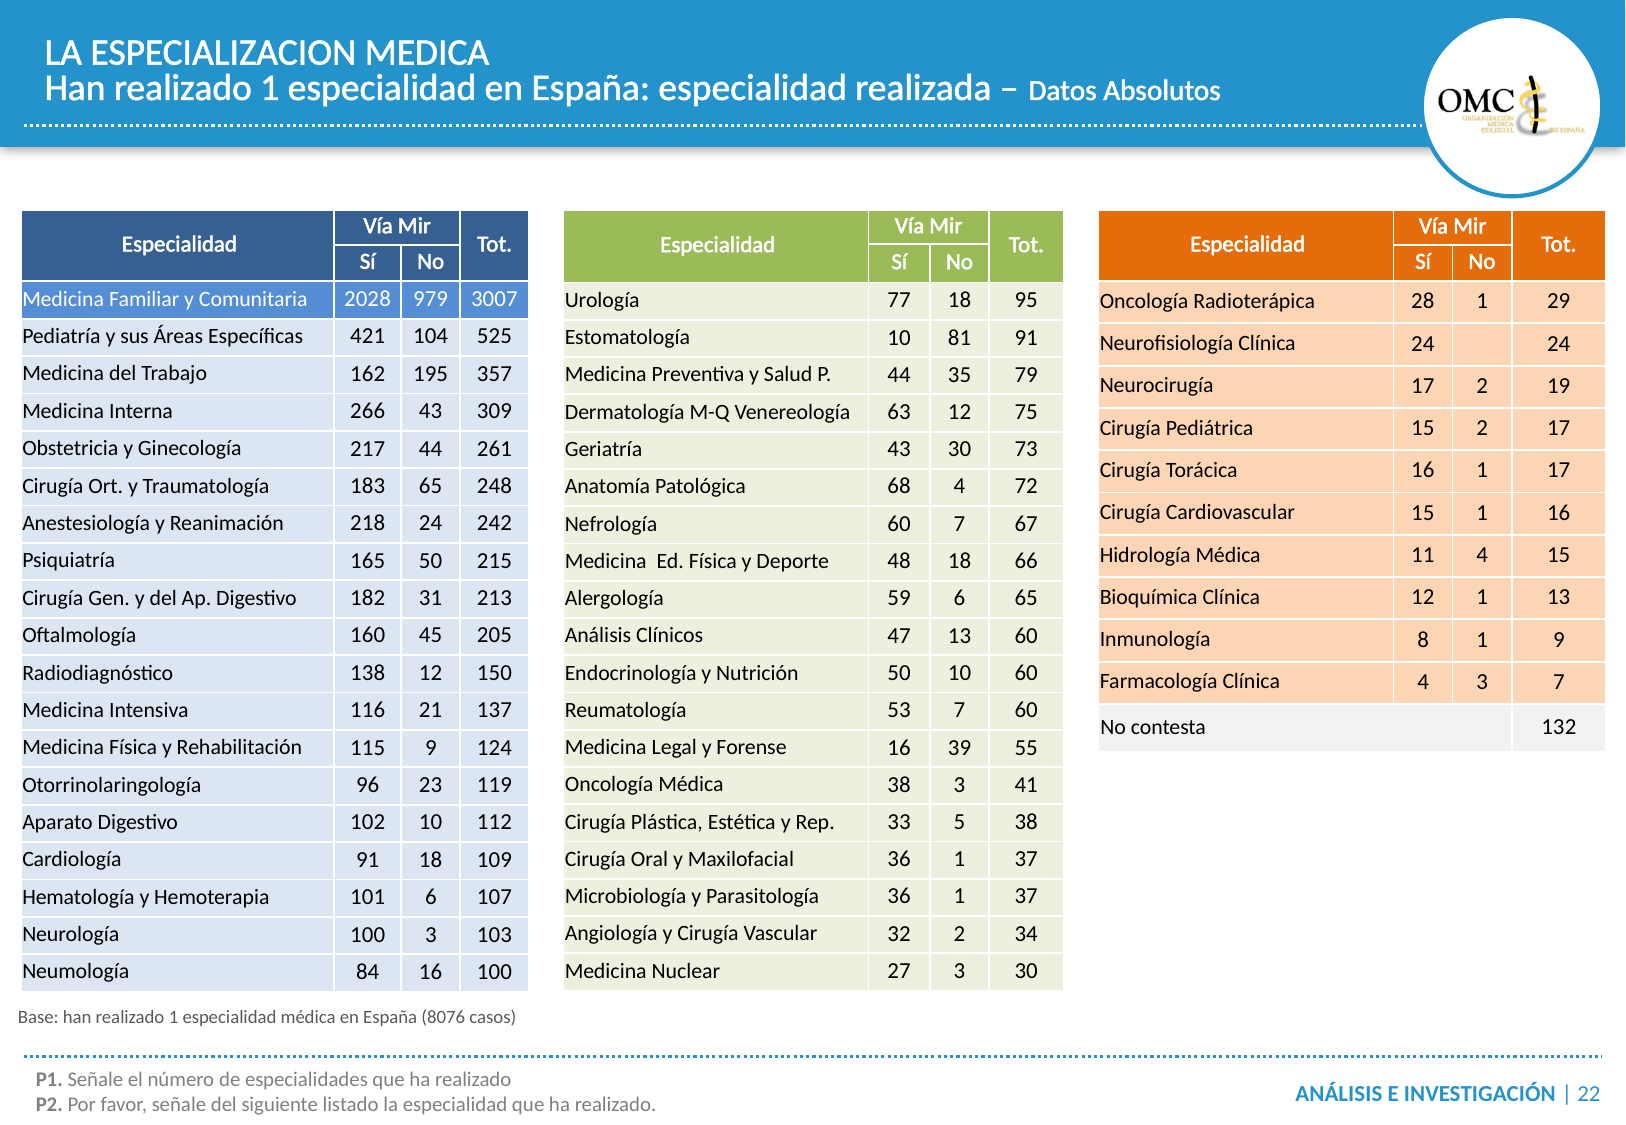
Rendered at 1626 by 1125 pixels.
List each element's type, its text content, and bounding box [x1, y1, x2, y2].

table_cell 138 [335, 656, 400, 692]
table_cell 3007 [461, 282, 528, 318]
table_cell 100 [461, 955, 528, 991]
table_cell 44 [402, 432, 459, 467]
table_cell 979 [402, 282, 459, 318]
table_cell 357 [461, 357, 528, 393]
table_cell 5 [931, 805, 988, 841]
table_cell 91 [335, 843, 400, 879]
table_cell 115 [335, 731, 400, 766]
table_cell 309 [461, 394, 528, 430]
table_cell 27 [869, 954, 929, 990]
table_cell 6 [931, 582, 988, 617]
text_box LA ESPECIALIZACION MEDICA Han realizado 1 especialidad en España: especialidad realizada – Datos Absolutos [44, 24, 1309, 120]
table_cell 205 [461, 619, 528, 654]
table_cell 150 [461, 656, 528, 692]
table_cell 2 [931, 917, 988, 952]
table_cell 9 [402, 731, 459, 766]
table_cell 63 [869, 395, 929, 431]
table_cell 13 [931, 619, 988, 654]
table_header Especialidad [1099, 211, 1393, 280]
table_cell Cirugía Plástica, Estética y Rep. [564, 805, 868, 841]
table_cell 73 [990, 433, 1063, 468]
table_cell Microbiología y Parasitología [564, 880, 868, 915]
table_header Especialidad [564, 211, 868, 282]
table_cell 91 [990, 321, 1063, 356]
table_cell 39 [931, 731, 988, 766]
table_cell 182 [335, 581, 400, 617]
table_cell 10 [869, 321, 929, 356]
table_cell 162 [335, 357, 400, 393]
table_cell 160 [335, 619, 400, 654]
table_cell Pediatría y sus Áreas Específicas [22, 320, 333, 355]
table_cell 30 [990, 954, 1063, 990]
table_cell 119 [461, 768, 528, 804]
table_cell 3 [1453, 663, 1511, 703]
table_cell Angiología y Cirugía Vascular [564, 917, 868, 952]
table_cell 35 [931, 358, 988, 393]
table_cell 9 [1513, 620, 1605, 661]
table_cell Urología [564, 283, 868, 319]
table_cell 16 [869, 731, 929, 766]
table_cell 81 [931, 321, 988, 356]
table_cell 50 [402, 544, 459, 579]
table_cell 31 [402, 581, 459, 617]
table_header Tot. [461, 211, 528, 280]
table_cell 79 [990, 358, 1063, 393]
table_cell 132 [1513, 705, 1605, 751]
table_cell 102 [335, 806, 400, 841]
table_cell Medicina Física y Rehabilitación [22, 731, 333, 766]
table_cell 242 [461, 506, 528, 542]
table_cell Medicina Intensiva [22, 693, 333, 729]
table_cell Medicina Ed. Física y Deporte [564, 544, 868, 580]
table_cell Medicina Nuclear [564, 954, 868, 990]
table_cell 60 [869, 507, 929, 543]
table_cell 1 [1453, 493, 1511, 534]
table_cell 60 [990, 619, 1063, 654]
table_cell 68 [869, 470, 929, 505]
table_cell Oncología Radioterápica [1099, 282, 1393, 322]
table_cell Oncología Médica [564, 768, 868, 803]
table_cell 23 [402, 768, 459, 804]
table_cell 17 [1513, 409, 1605, 449]
table_cell Radiodiagnóstico [22, 656, 333, 692]
table_cell 34 [990, 917, 1063, 952]
table_cell Obstetricia y Ginecología [22, 432, 333, 467]
table_cell 29 [1513, 282, 1605, 322]
table_cell 95 [990, 283, 1063, 319]
table_header Vía Mir [335, 211, 459, 244]
table_cell Alergología [564, 582, 868, 617]
table_cell Nefrología [564, 507, 868, 543]
table_cell Sí [335, 246, 400, 280]
table_cell 66 [990, 544, 1063, 580]
table_cell 36 [869, 880, 929, 915]
table_cell 19 [1513, 367, 1605, 407]
table_cell 24 [1394, 324, 1452, 365]
table_cell Bioquímica Clínica [1099, 578, 1393, 618]
table_header Tot. [1513, 211, 1605, 280]
table_cell 10 [402, 806, 459, 841]
table_cell 124 [461, 731, 528, 766]
table_cell 421 [335, 320, 400, 355]
table_cell 2 [1453, 367, 1511, 407]
table_cell 16 [402, 955, 459, 991]
table_cell Cirugía Pediátrica [1099, 409, 1393, 449]
table_cell Anatomía Patológica [564, 470, 868, 505]
table_cell 38 [869, 768, 929, 803]
table_cell 12 [1394, 578, 1452, 618]
table_cell 37 [990, 842, 1063, 878]
table_cell 65 [402, 469, 459, 505]
table_cell 3 [931, 954, 988, 990]
table_header Especialidad [22, 211, 333, 280]
table_cell No [402, 246, 459, 280]
table_cell 17 [1394, 367, 1452, 407]
table_cell 24 [1513, 324, 1605, 365]
table_cell Neurofisiología Clínica [1099, 324, 1393, 365]
table_cell 2 [1453, 409, 1511, 449]
table_cell 84 [335, 955, 400, 991]
table_cell 37 [990, 880, 1063, 915]
table_cell 28 [1394, 282, 1452, 322]
table_cell Neurocirugía [1099, 367, 1393, 407]
table_cell 1 [931, 842, 988, 878]
table_cell No contesta [1099, 705, 1511, 751]
table_cell 217 [335, 432, 400, 467]
table_cell 218 [335, 506, 400, 542]
table_cell 8 [1394, 620, 1452, 661]
picture [1436, 73, 1588, 139]
table_cell Neurología [22, 918, 333, 953]
table_cell 50 [869, 656, 929, 692]
table_cell 60 [990, 656, 1063, 692]
table_cell 43 [402, 394, 459, 430]
text_box Base: han realizado 1 especialidad médica en España (8076 casos) [3, 997, 618, 1035]
table_cell Hidrología Médica [1099, 536, 1393, 576]
table_cell 165 [335, 544, 400, 579]
table_cell 137 [461, 693, 528, 729]
table_cell 45 [402, 619, 459, 654]
table_cell 1 [1453, 620, 1511, 661]
table_cell 15 [1394, 409, 1452, 449]
table_cell 21 [402, 693, 459, 729]
table_cell 15 [1394, 493, 1452, 534]
table_cell Cardiología [22, 843, 333, 879]
table_cell Cirugía Gen. y del Ap. Digestivo [22, 581, 333, 617]
table_cell 75 [990, 395, 1063, 431]
table_cell 48 [869, 544, 929, 580]
table_cell 1 [1453, 578, 1511, 618]
table_header Tot. [990, 211, 1063, 282]
table_cell Aparato Digestivo [22, 806, 333, 841]
table_header Vía Mir [1394, 211, 1511, 244]
table_cell 103 [461, 918, 528, 953]
table_cell 65 [990, 582, 1063, 617]
table_cell Sí [869, 245, 929, 282]
table_cell Inmunología [1099, 620, 1393, 661]
table_cell 101 [335, 880, 400, 916]
table_cell 18 [931, 544, 988, 580]
table_cell 72 [990, 470, 1063, 505]
table_cell 12 [402, 656, 459, 692]
table_cell 248 [461, 469, 528, 505]
table_cell 266 [335, 394, 400, 430]
table_cell Cirugía Torácica [1099, 451, 1393, 492]
table_cell 44 [869, 358, 929, 393]
table_cell 112 [461, 806, 528, 841]
table_cell 13 [1513, 578, 1605, 618]
table_cell 16 [1394, 451, 1452, 492]
table_cell 15 [1513, 536, 1605, 576]
table_cell Medicina Familiar y Comunitaria [22, 282, 333, 318]
table_cell 10 [931, 656, 988, 692]
table_cell Anestesiología y Reanimación [22, 506, 333, 542]
table_cell 36 [869, 842, 929, 878]
table_cell 18 [402, 843, 459, 879]
table_cell 30 [931, 433, 988, 468]
table_cell 18 [931, 283, 988, 319]
table_cell 16 [1513, 493, 1605, 534]
table_cell Sí [1394, 246, 1452, 280]
table_cell 38 [990, 805, 1063, 841]
table_cell Dermatología M-Q Venereología [564, 395, 868, 431]
table_cell 77 [869, 283, 929, 319]
table_cell Neumología [22, 955, 333, 991]
table_cell Medicina Legal y Forense [564, 731, 868, 766]
table_cell [1453, 324, 1511, 365]
table_cell 104 [402, 320, 459, 355]
table_cell No [931, 245, 988, 282]
table_cell 59 [869, 582, 929, 617]
table_cell Cirugía Cardiovascular [1099, 493, 1393, 534]
table_cell 195 [402, 357, 459, 393]
table_cell Estomatología [564, 321, 868, 356]
table_cell 17 [1513, 451, 1605, 492]
table_cell 7 [931, 693, 988, 729]
table_cell 1 [1453, 451, 1511, 492]
table_cell 213 [461, 581, 528, 617]
table_cell 4 [1453, 536, 1511, 576]
table_cell 47 [869, 619, 929, 654]
table_cell 60 [990, 693, 1063, 729]
table_cell 55 [990, 731, 1063, 766]
table_cell 53 [869, 693, 929, 729]
table_cell 7 [1513, 663, 1605, 703]
table_cell 67 [990, 507, 1063, 543]
table_cell Geriatría [564, 433, 868, 468]
table_cell Medicina Preventiva y Salud P. [564, 358, 868, 393]
table_cell Medicina del Trabajo [22, 357, 333, 393]
table_cell 32 [869, 917, 929, 952]
table_cell 11 [1394, 536, 1452, 576]
table_cell 33 [869, 805, 929, 841]
table_cell Cirugía Oral y Maxilofacial [564, 842, 868, 878]
table_cell 6 [402, 880, 459, 916]
table_cell Cirugía Ort. y Traumatología [22, 469, 333, 505]
table_cell 4 [1394, 663, 1452, 703]
table_cell Oftalmología [22, 619, 333, 654]
table_cell Análisis Clínicos [564, 619, 868, 654]
table_cell 24 [402, 506, 459, 542]
table_cell Hematología y Hemoterapia [22, 880, 333, 916]
table_header Vía Mir [869, 211, 988, 243]
table_cell 100 [335, 918, 400, 953]
table_cell 3 [931, 768, 988, 803]
table_cell 109 [461, 843, 528, 879]
table_cell 215 [461, 544, 528, 579]
table_cell 525 [461, 320, 528, 355]
table_cell 4 [931, 470, 988, 505]
table_cell Reumatología [564, 693, 868, 729]
table_cell 261 [461, 432, 528, 467]
table_cell 3 [402, 918, 459, 953]
text_box P1. Señale el número de especialidades que ha realizado P2. Por favor, señale del siguiente listado la especialidad que ha realizado. [21, 1058, 1356, 1124]
table_cell 1 [1453, 282, 1511, 322]
table_cell No [1453, 246, 1511, 280]
table_cell 41 [990, 768, 1063, 803]
table_cell Endocrinología y Nutrición [564, 656, 868, 692]
table_cell 43 [869, 433, 929, 468]
table_cell 183 [335, 469, 400, 505]
table_cell 116 [335, 693, 400, 729]
table_cell 107 [461, 880, 528, 916]
table_cell 12 [931, 395, 988, 431]
table_cell Farmacología Clínica [1099, 663, 1393, 703]
table_cell Otorrinolaringología [22, 768, 333, 804]
table_cell Psiquiatría [22, 544, 333, 579]
table_cell 96 [335, 768, 400, 804]
table_cell 2028 [335, 282, 400, 318]
table_cell 7 [931, 507, 988, 543]
table_cell Medicina Interna [22, 394, 333, 430]
table_cell 1 [931, 880, 988, 915]
